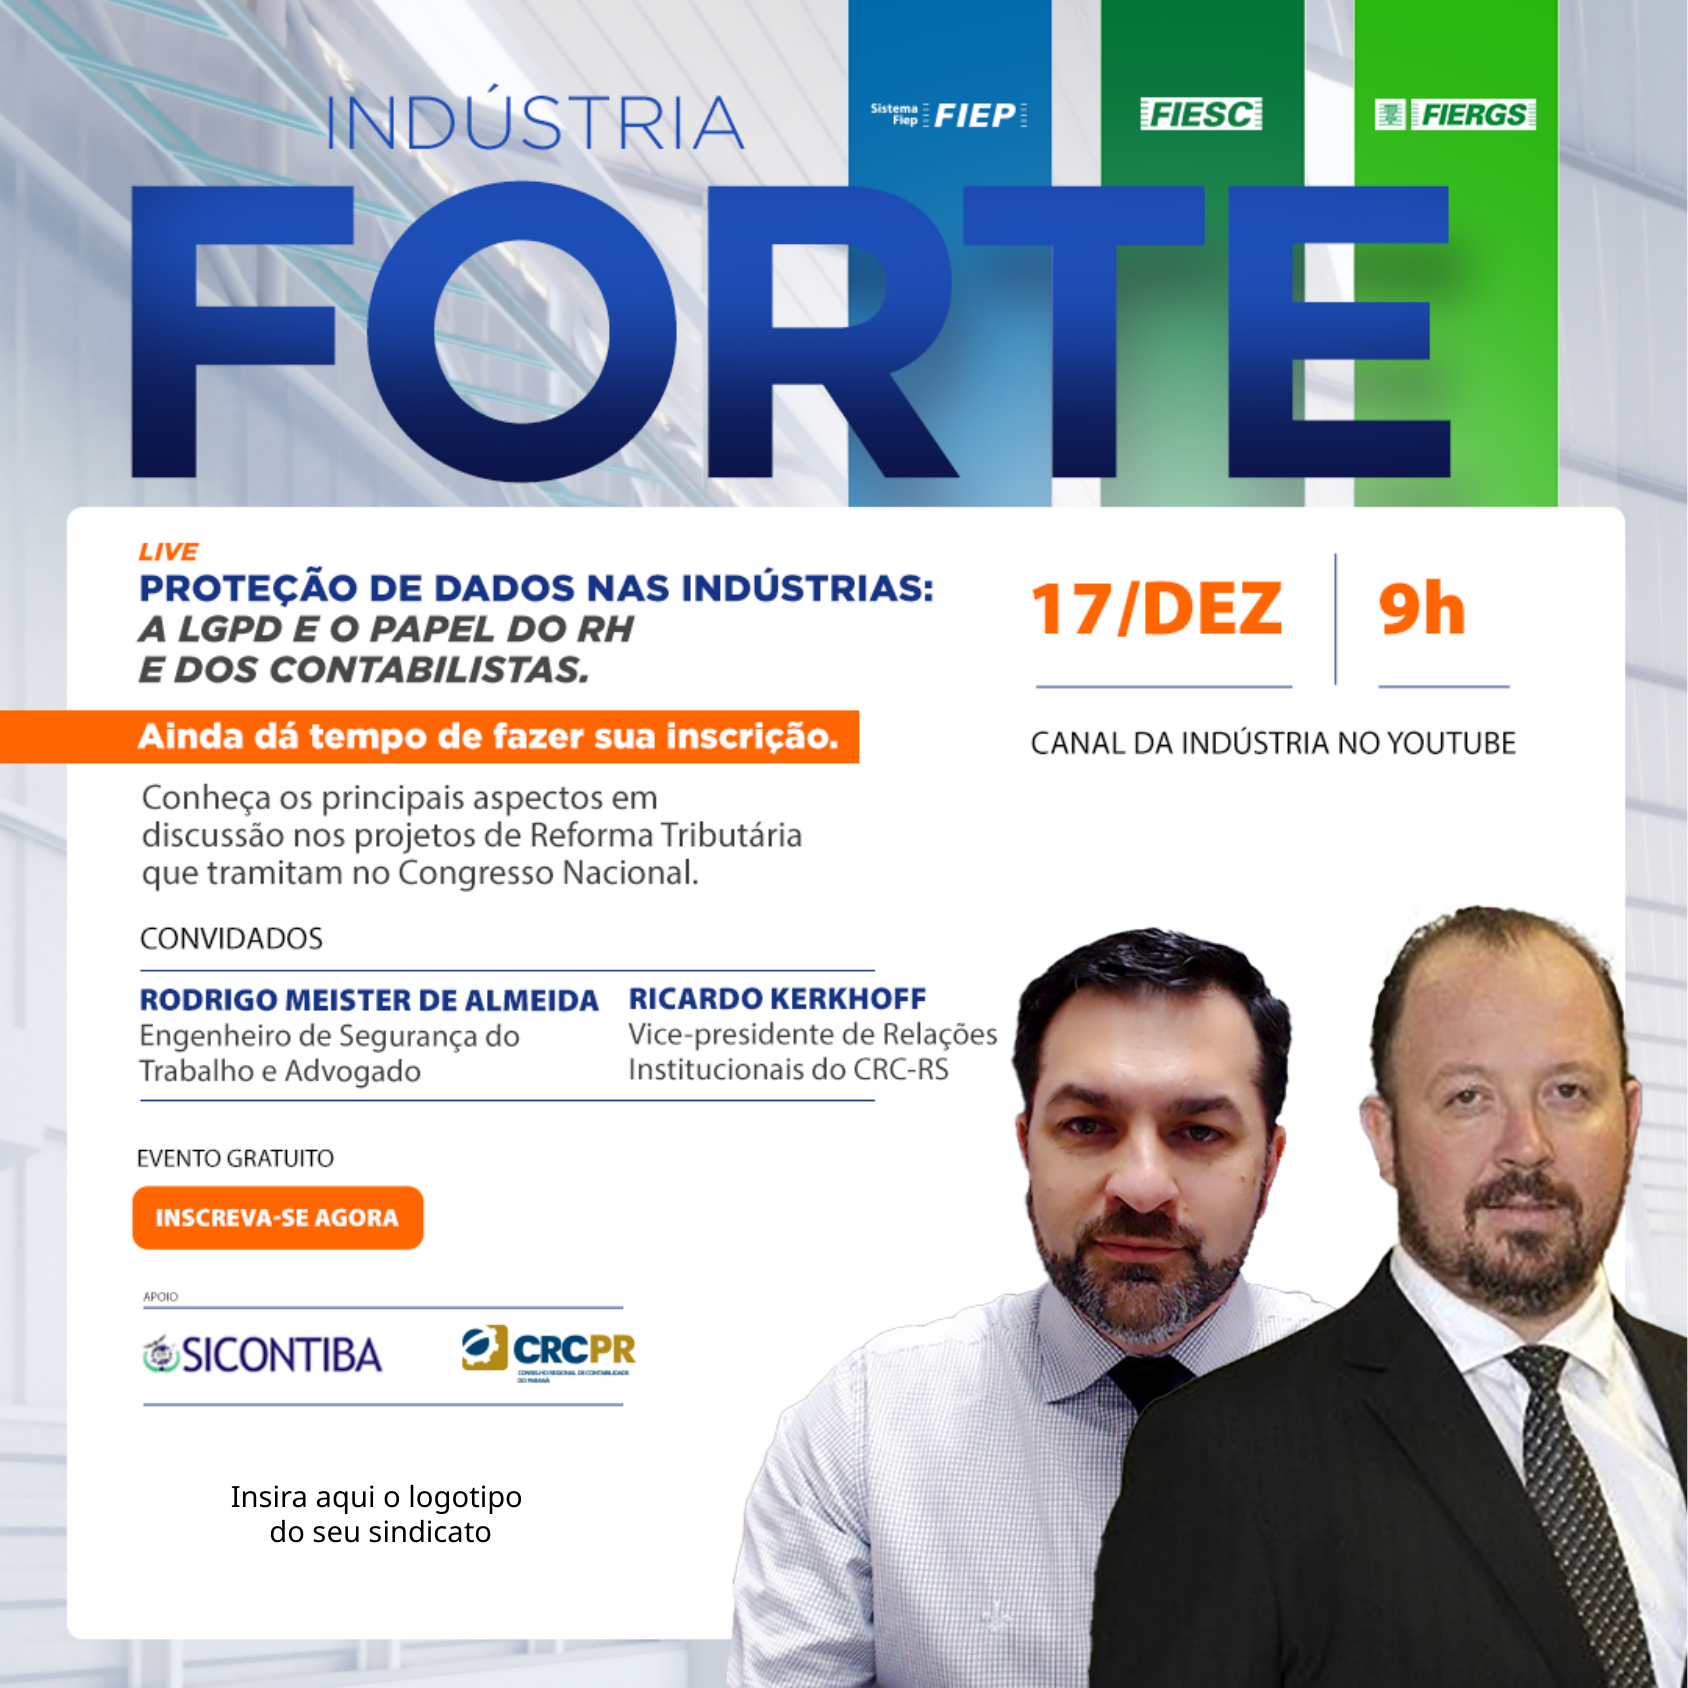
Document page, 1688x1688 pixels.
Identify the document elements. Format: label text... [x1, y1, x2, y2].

text_box Insira aqui o logotipo do seu sindicato [99, 1470, 663, 1556]
picture [0, 0, 1688, 1688]
